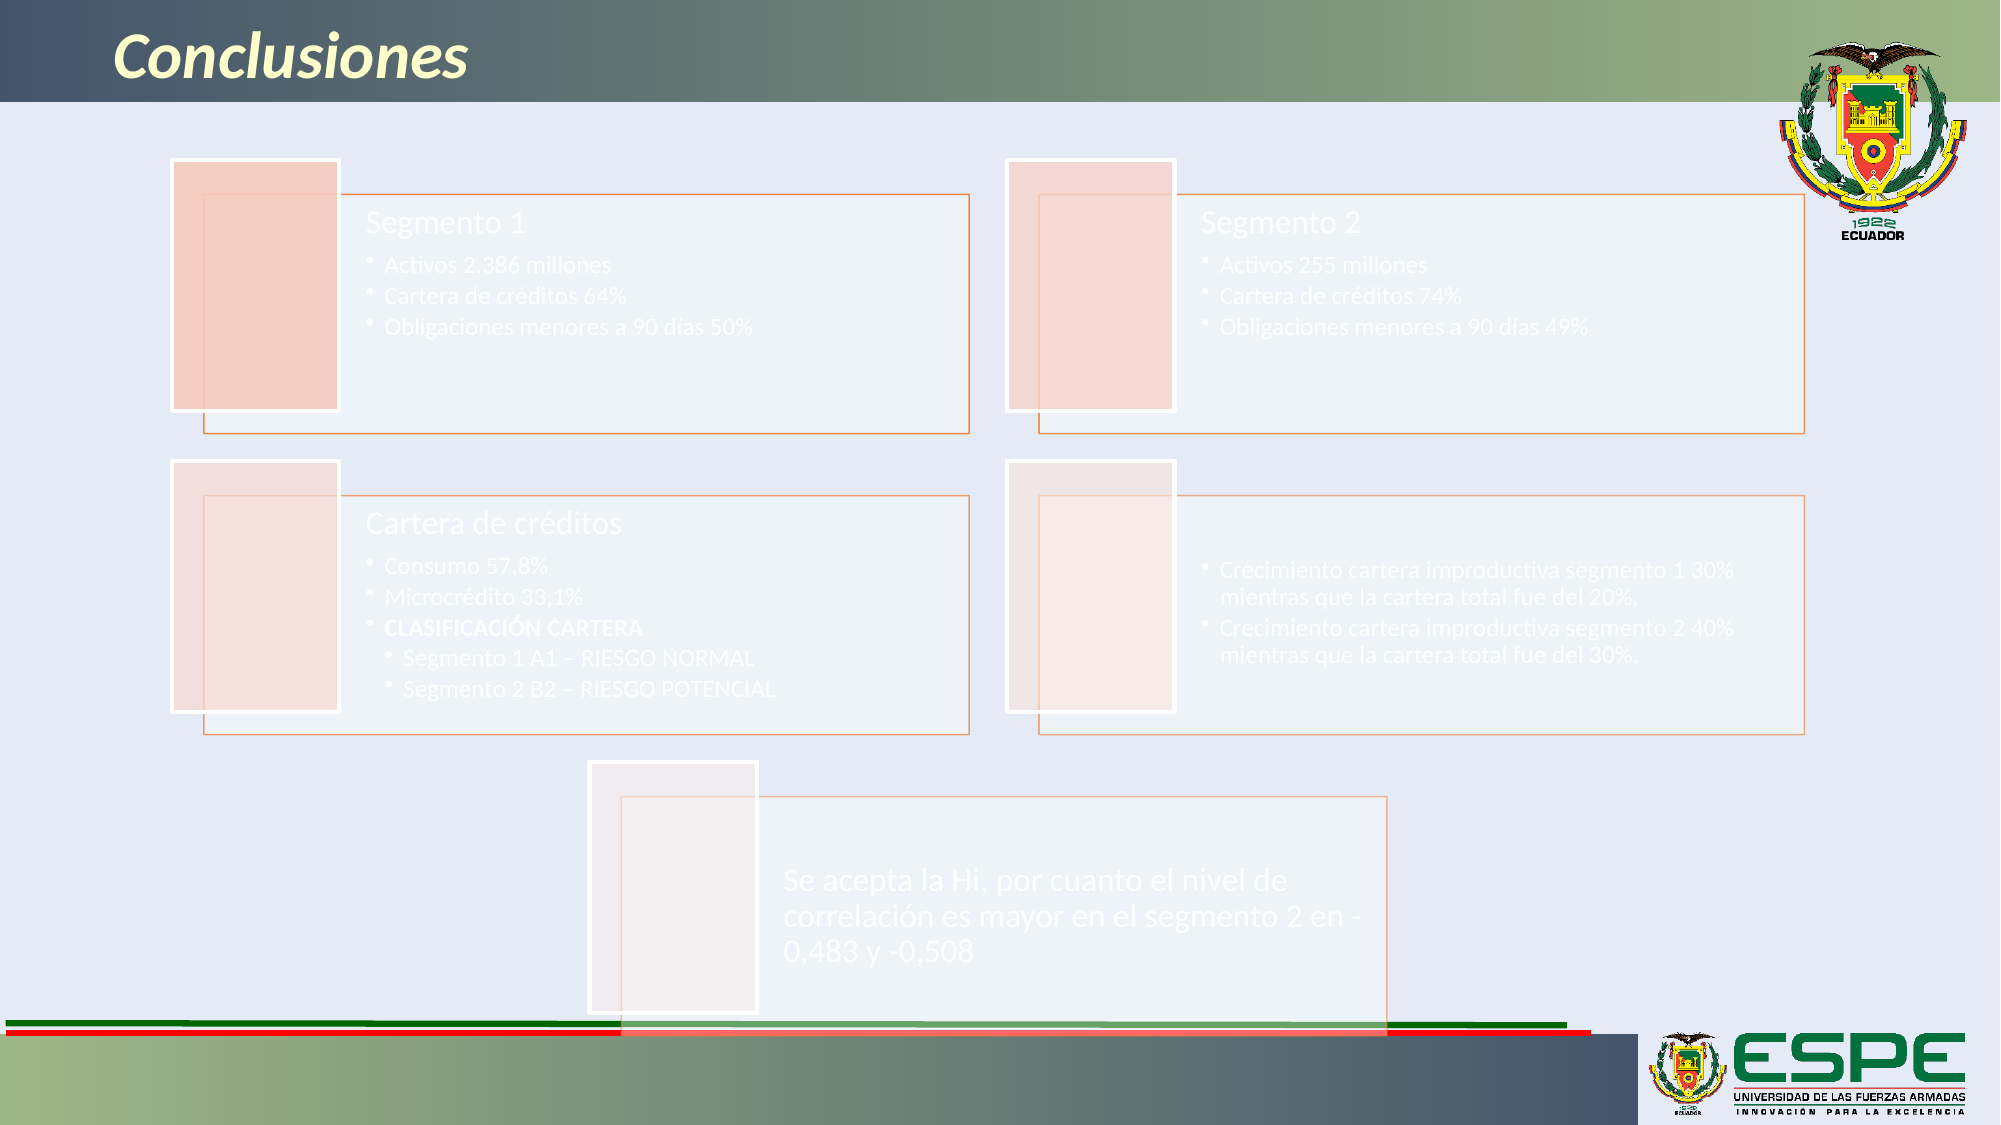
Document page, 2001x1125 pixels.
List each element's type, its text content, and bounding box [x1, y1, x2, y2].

picture [1649, 1032, 1965, 1115]
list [42, 148, 1934, 1047]
picture [1780, 42, 1972, 240]
title Conclusiones [98, 4, 1780, 145]
